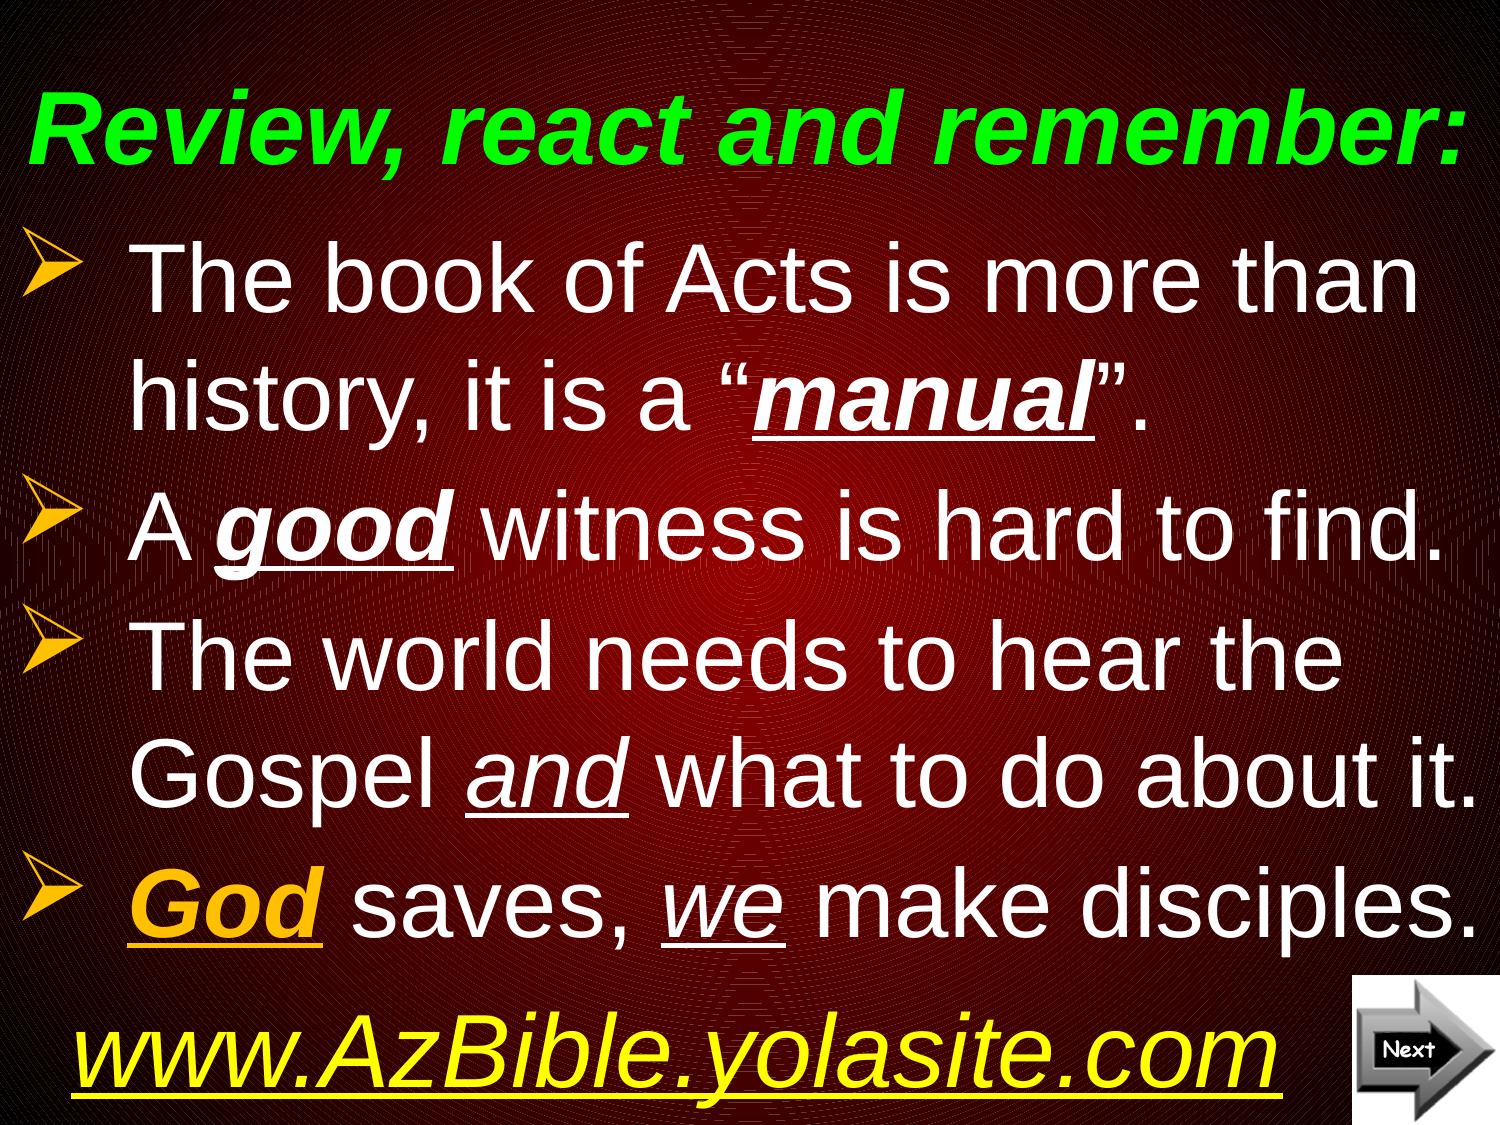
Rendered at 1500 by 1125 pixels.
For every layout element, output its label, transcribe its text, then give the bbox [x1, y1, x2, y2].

list www.AzBible.yolasite.com [1, 976, 1350, 1125]
list The book of Acts is more than history, it is a “manual”. A good witness is hard to find. The world needs to hear the Gospel and what to do about it. God saves, we make disciples. [0, 196, 1500, 976]
picture [1352, 975, 1500, 1125]
title Review, react and remember: [0, 52, 1500, 196]
